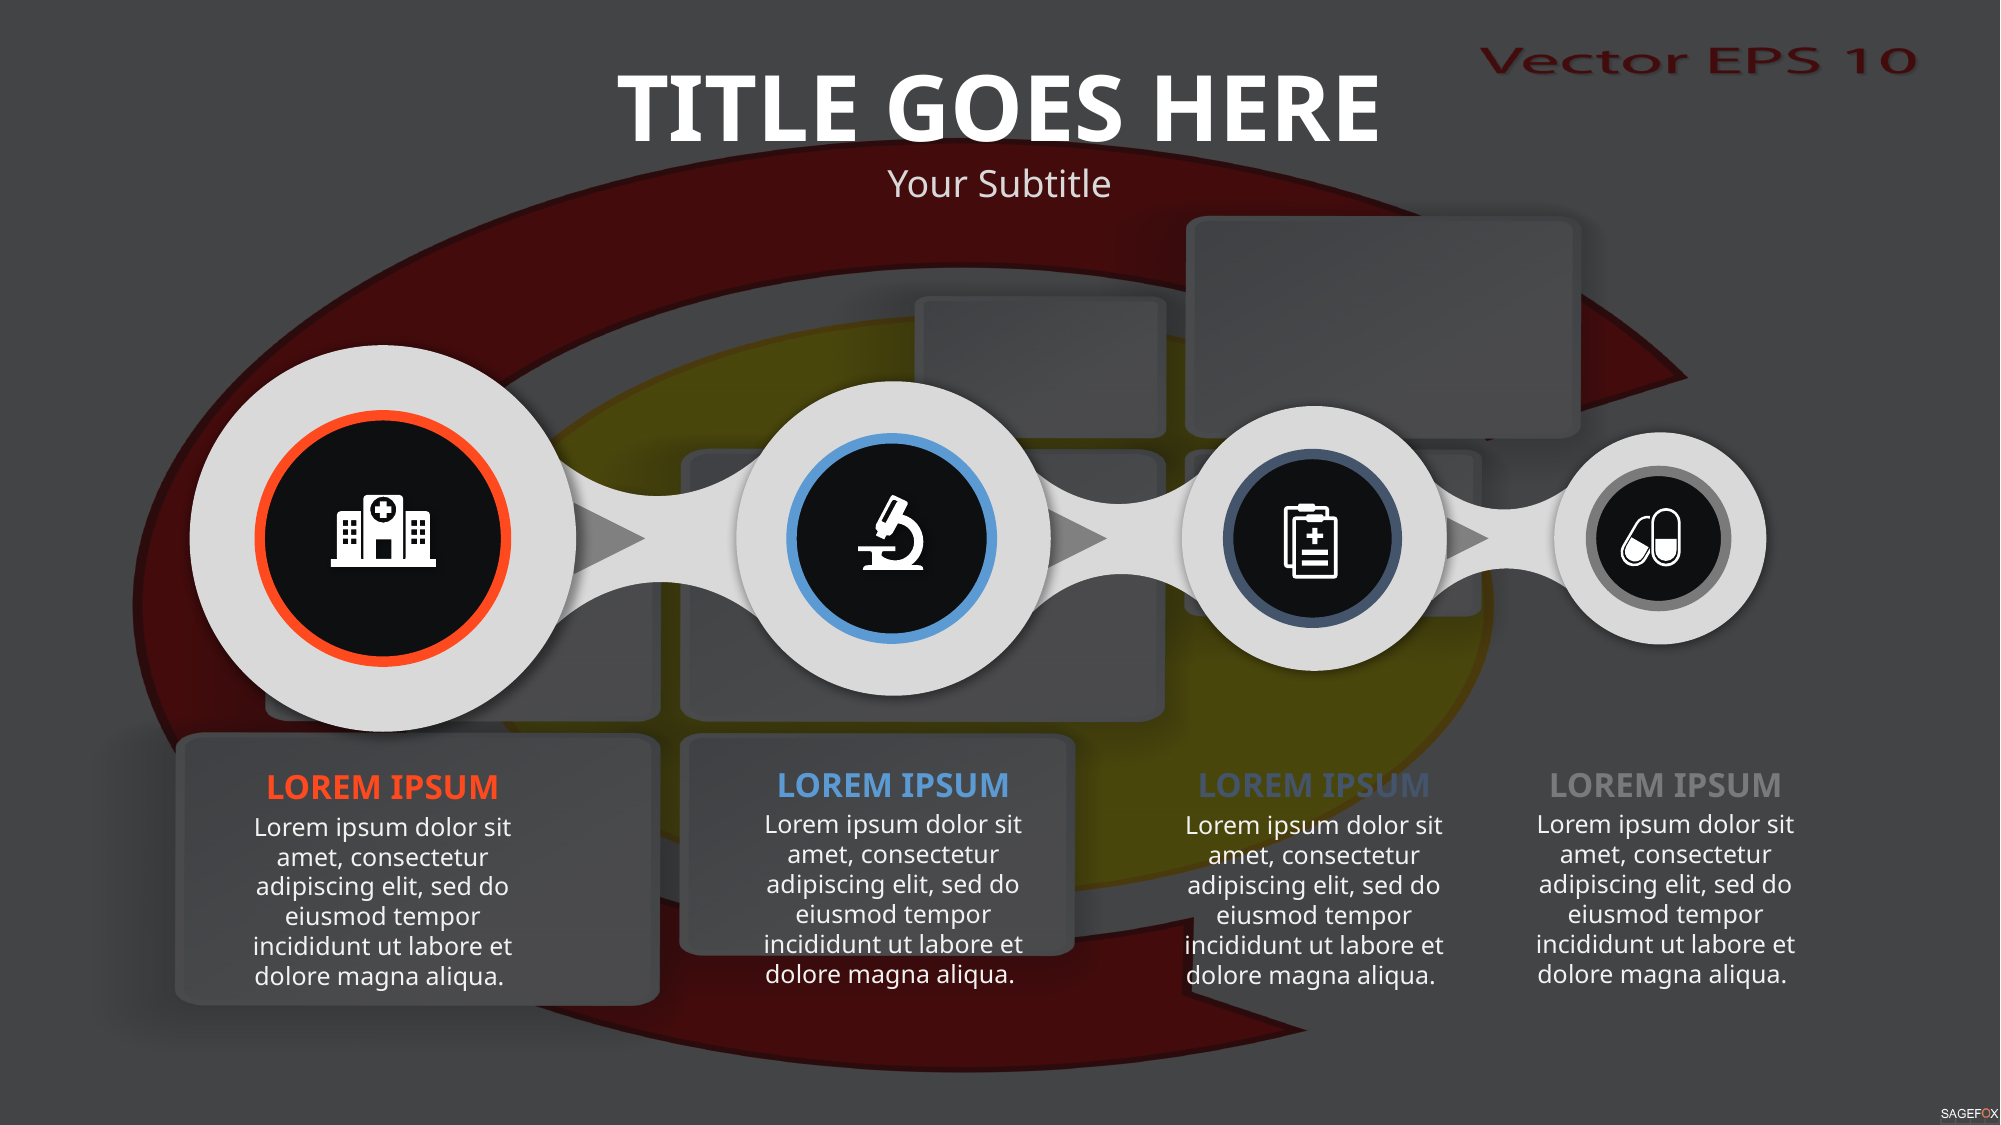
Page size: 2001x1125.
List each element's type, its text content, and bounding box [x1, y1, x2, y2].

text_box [1618, 508, 1681, 569]
text_box LOREM IPSUM Lorem ipsum dolor sit amet, consectetur adipiscing elit, sed do eiusmod tempor incididunt ut labore et dolore magna aliqua. [1493, 756, 1839, 996]
text_box [1605, 470, 1727, 607]
text_box [804, 438, 992, 639]
text_box TITLE GOES HERE Your Subtitle [548, 42, 1452, 322]
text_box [1410, 441, 1605, 636]
text_box [259, 415, 507, 662]
text_box [804, 381, 1007, 696]
text_box [1238, 406, 1410, 671]
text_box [1283, 503, 1338, 579]
text_box [330, 494, 436, 567]
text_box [520, 396, 804, 680]
text_box LOREM IPSUM Lorem ipsum dolor sit amet, consectetur adipiscing elit, sed do eiusmod tempor incididunt ut labore et dolore magna aliqua. [1141, 757, 1487, 997]
text_box [858, 495, 924, 570]
picture [1940, 0, 2001, 1125]
text_box [1605, 432, 1767, 645]
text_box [1007, 423, 1238, 654]
text_box [189, 345, 520, 732]
text_box [1238, 454, 1397, 623]
text_box LOREM IPSUM Lorem ipsum dolor sit amet, consectetur adipiscing elit, sed do eiusmod tempor incididunt ut labore et dolore magna aliqua. [210, 758, 556, 999]
text_box LOREM IPSUM Lorem ipsum dolor sit amet, consectetur adipiscing elit, sed do eiusmod tempor incididunt ut labore et dolore magna aliqua. [720, 756, 1066, 996]
